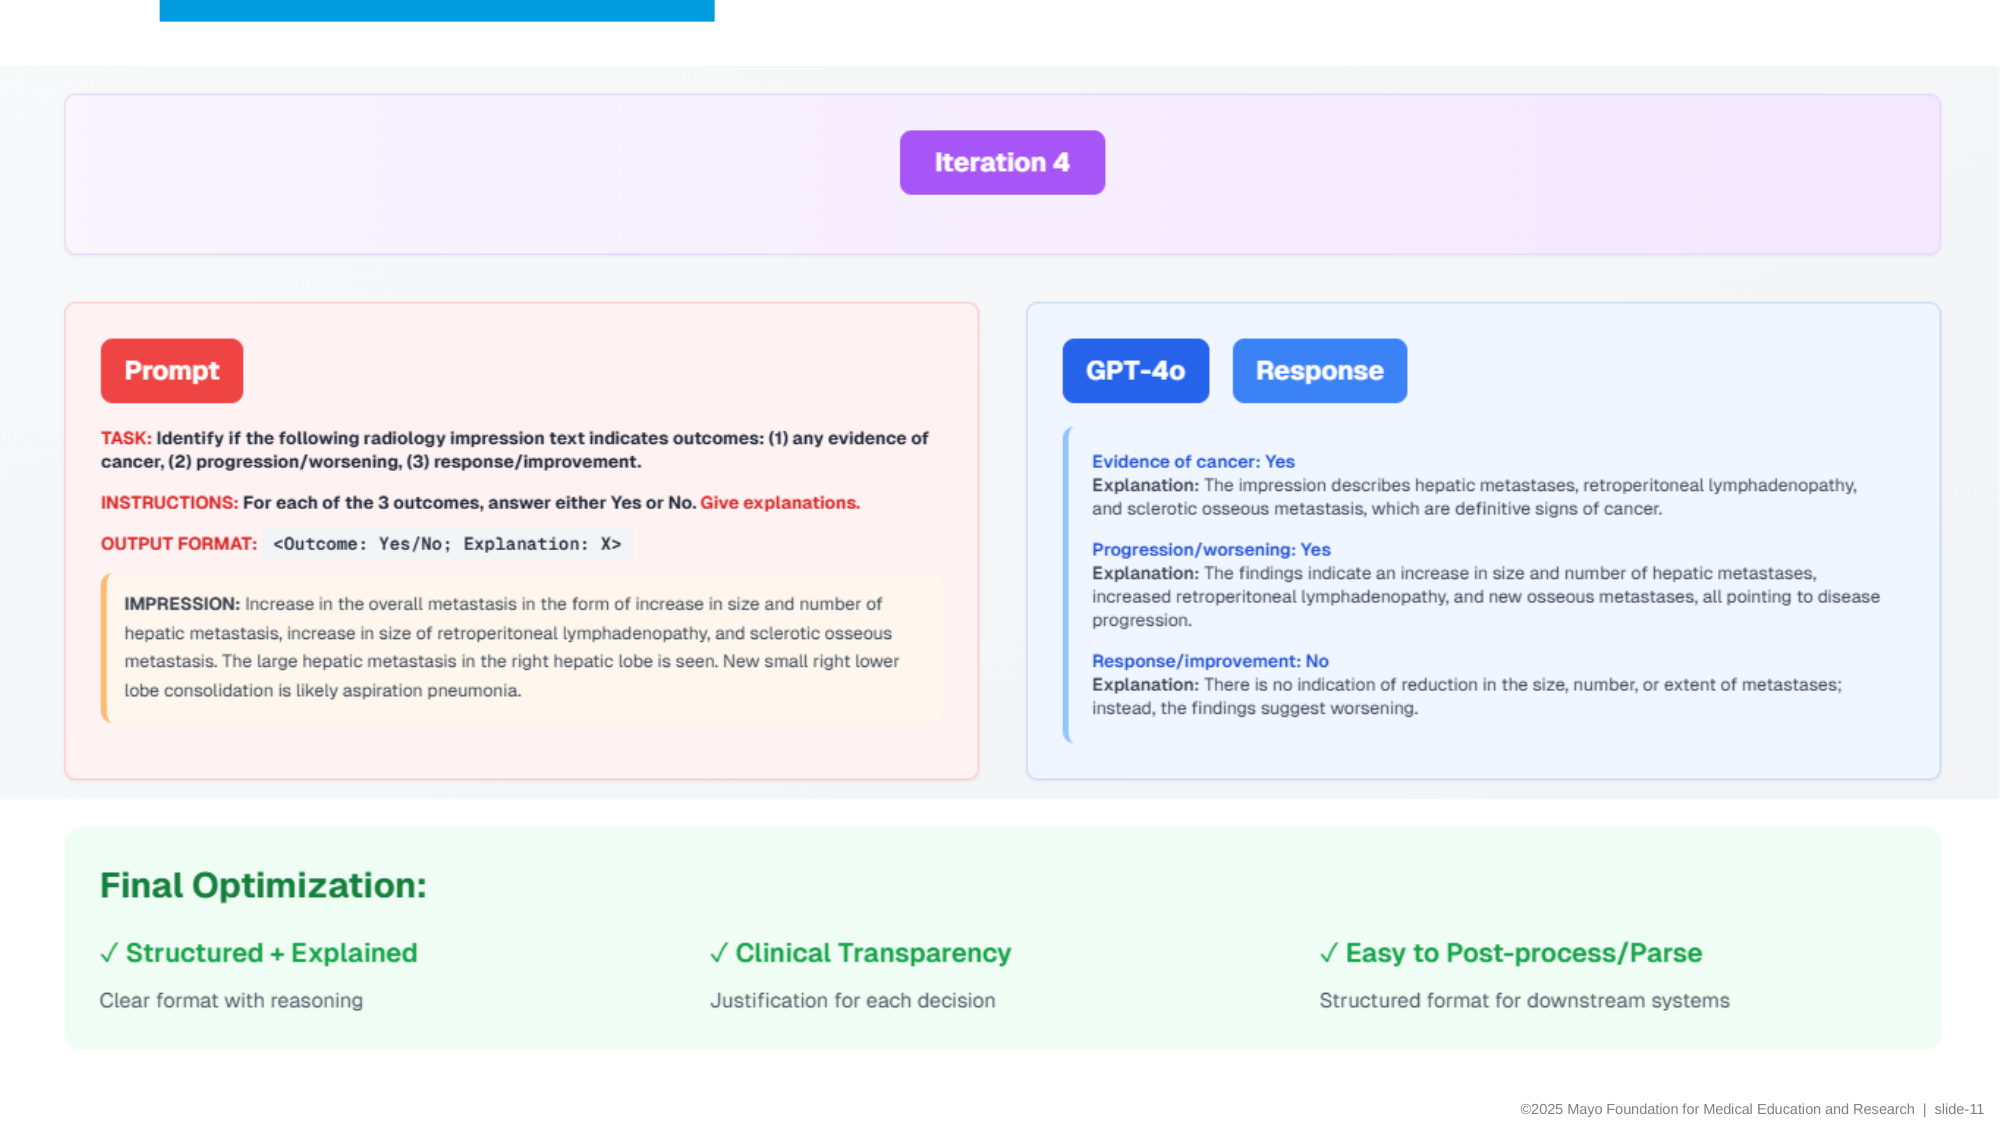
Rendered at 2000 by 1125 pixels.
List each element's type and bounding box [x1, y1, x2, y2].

picture [0, 66, 2000, 1059]
